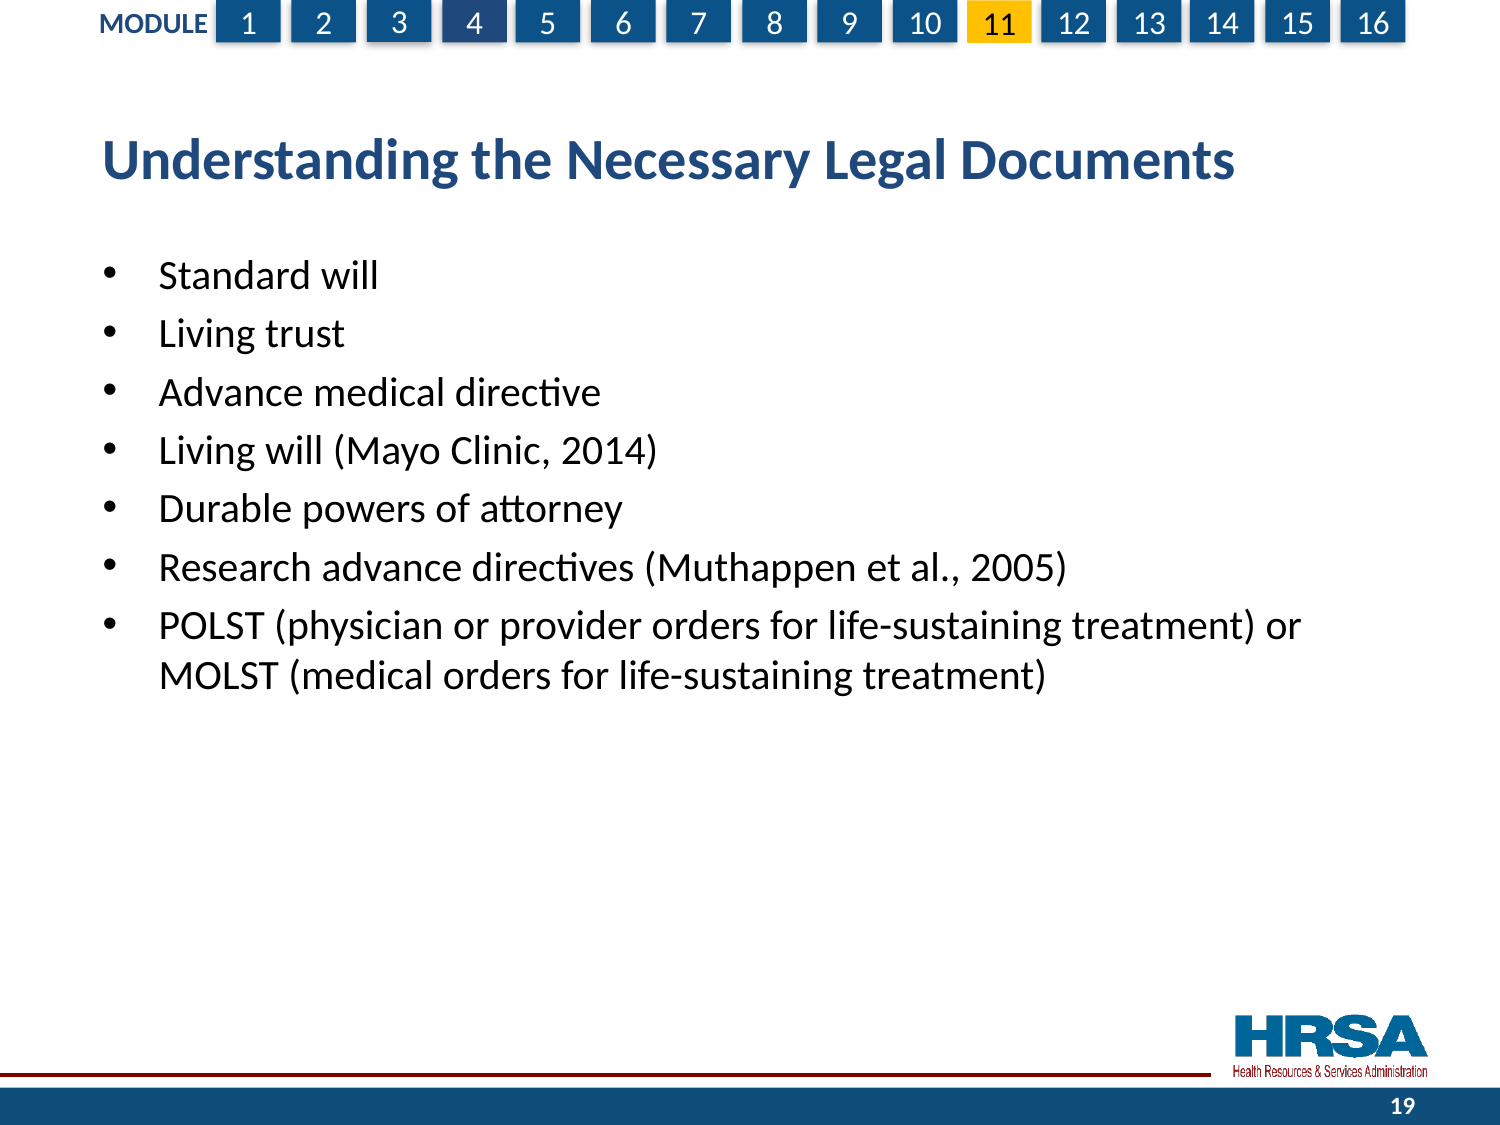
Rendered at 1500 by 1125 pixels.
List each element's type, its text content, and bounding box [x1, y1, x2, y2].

title Understanding the Necessary Legal Documents [87, 125, 1438, 188]
picture [1210, 1002, 1450, 1083]
list Standard will Living trust Advance medical directive Living will (Mayo Clinic, 2014) Durable powers of attorney Research advance directives (Muthappen et al., 2005) POLST (physician or provider orders for life-sustaining treatment) or MOLST (medical orders for life-sustaining treatment) [87, 239, 1438, 983]
